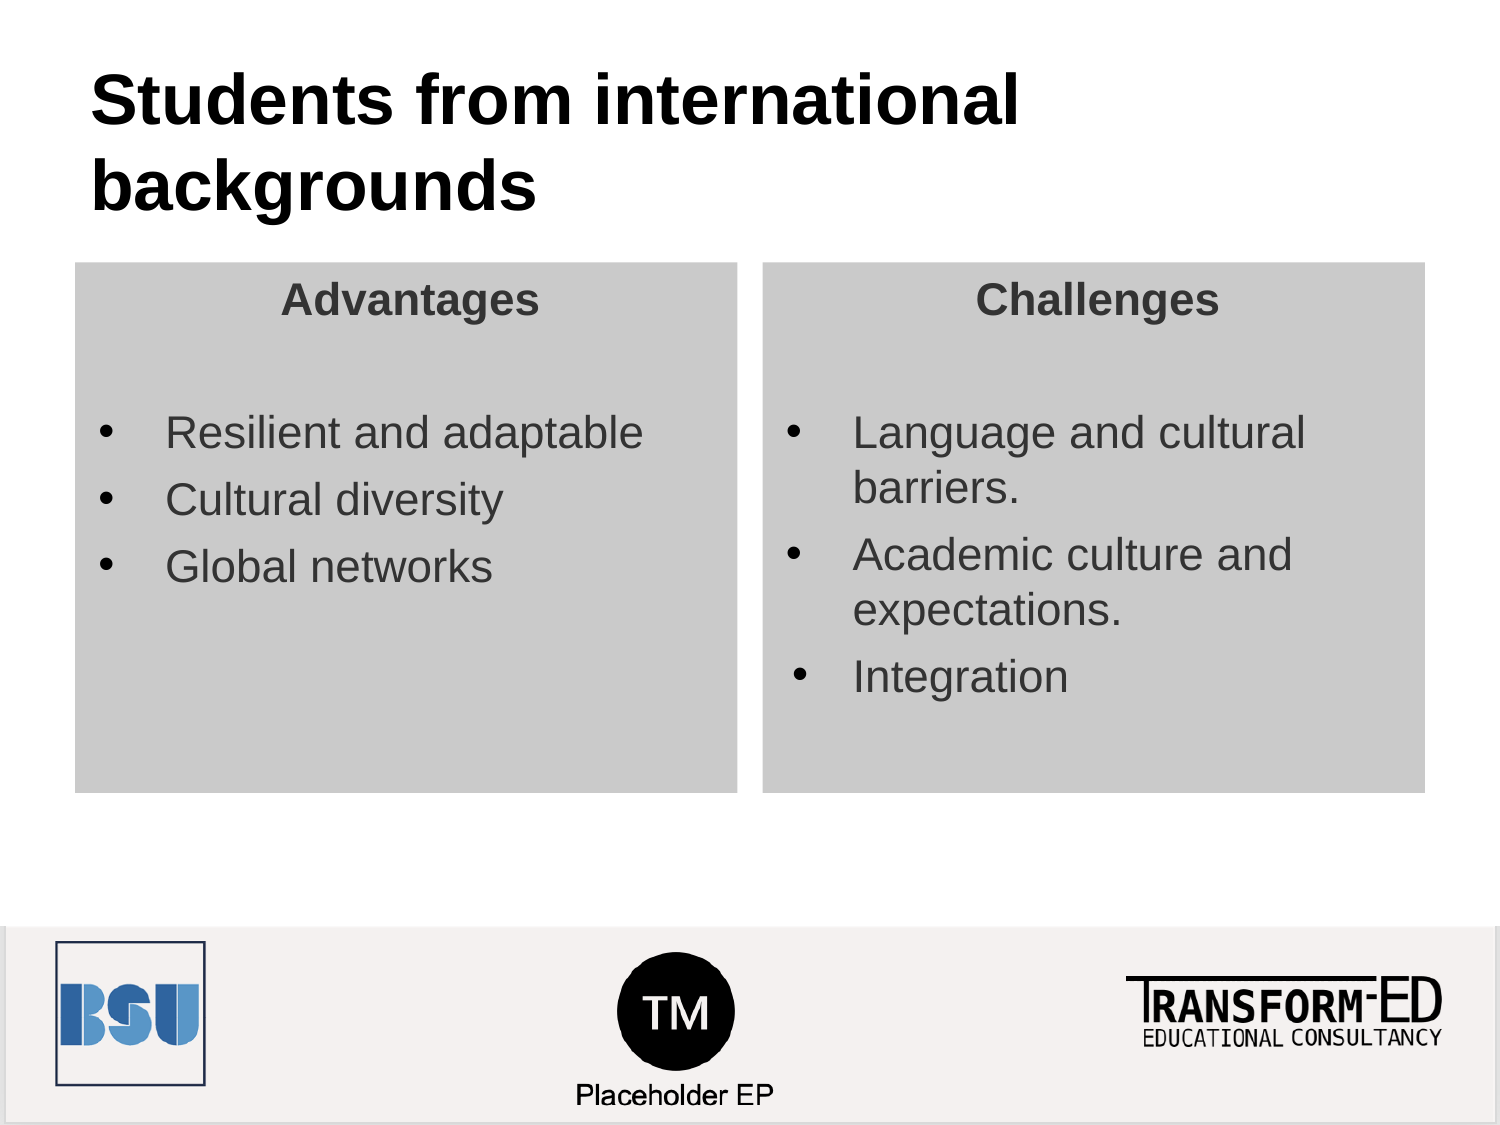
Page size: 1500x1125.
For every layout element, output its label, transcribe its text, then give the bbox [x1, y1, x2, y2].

list Challenges Language and cultural barriers. Academic culture and expectations. Integration [762, 262, 1425, 793]
picture [0, 0, 1500, 1125]
title Students from international backgrounds [75, 45, 1425, 233]
list Advantages Resilient and adaptable Cultural diversity Global networks [75, 262, 738, 793]
